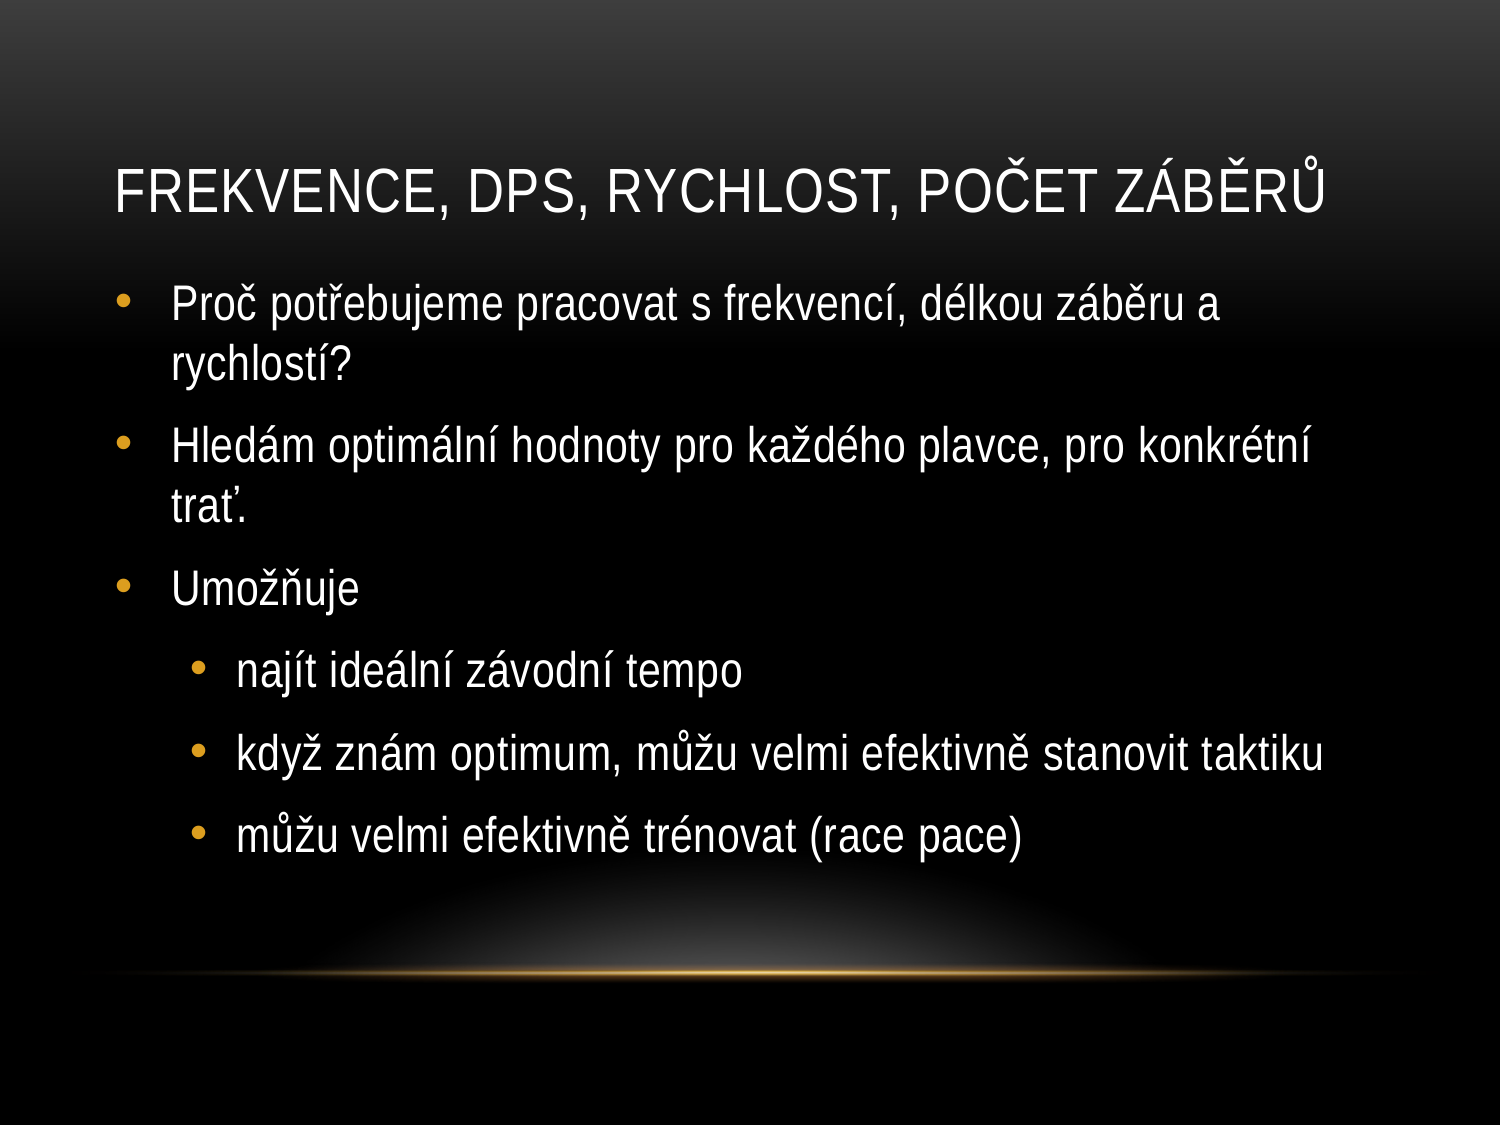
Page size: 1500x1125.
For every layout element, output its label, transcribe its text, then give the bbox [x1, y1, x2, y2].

picture [0, 0, 1500, 1125]
list Proč potřebujeme pracovat s frekvencí, délkou záběru a rychlostí? Hledám optimální hodnoty pro každého plavce, pro konkrétní trať. Umožňuje najít ideální závodní tempo když znám optimum, můžu velmi efektivně stanovit taktiku můžu velmi efektivně trénovat (race pace) [99, 262, 1400, 938]
title Frekvence, DPS, rychlost, POČET ZÁBĚRŮ [99, 45, 1400, 233]
